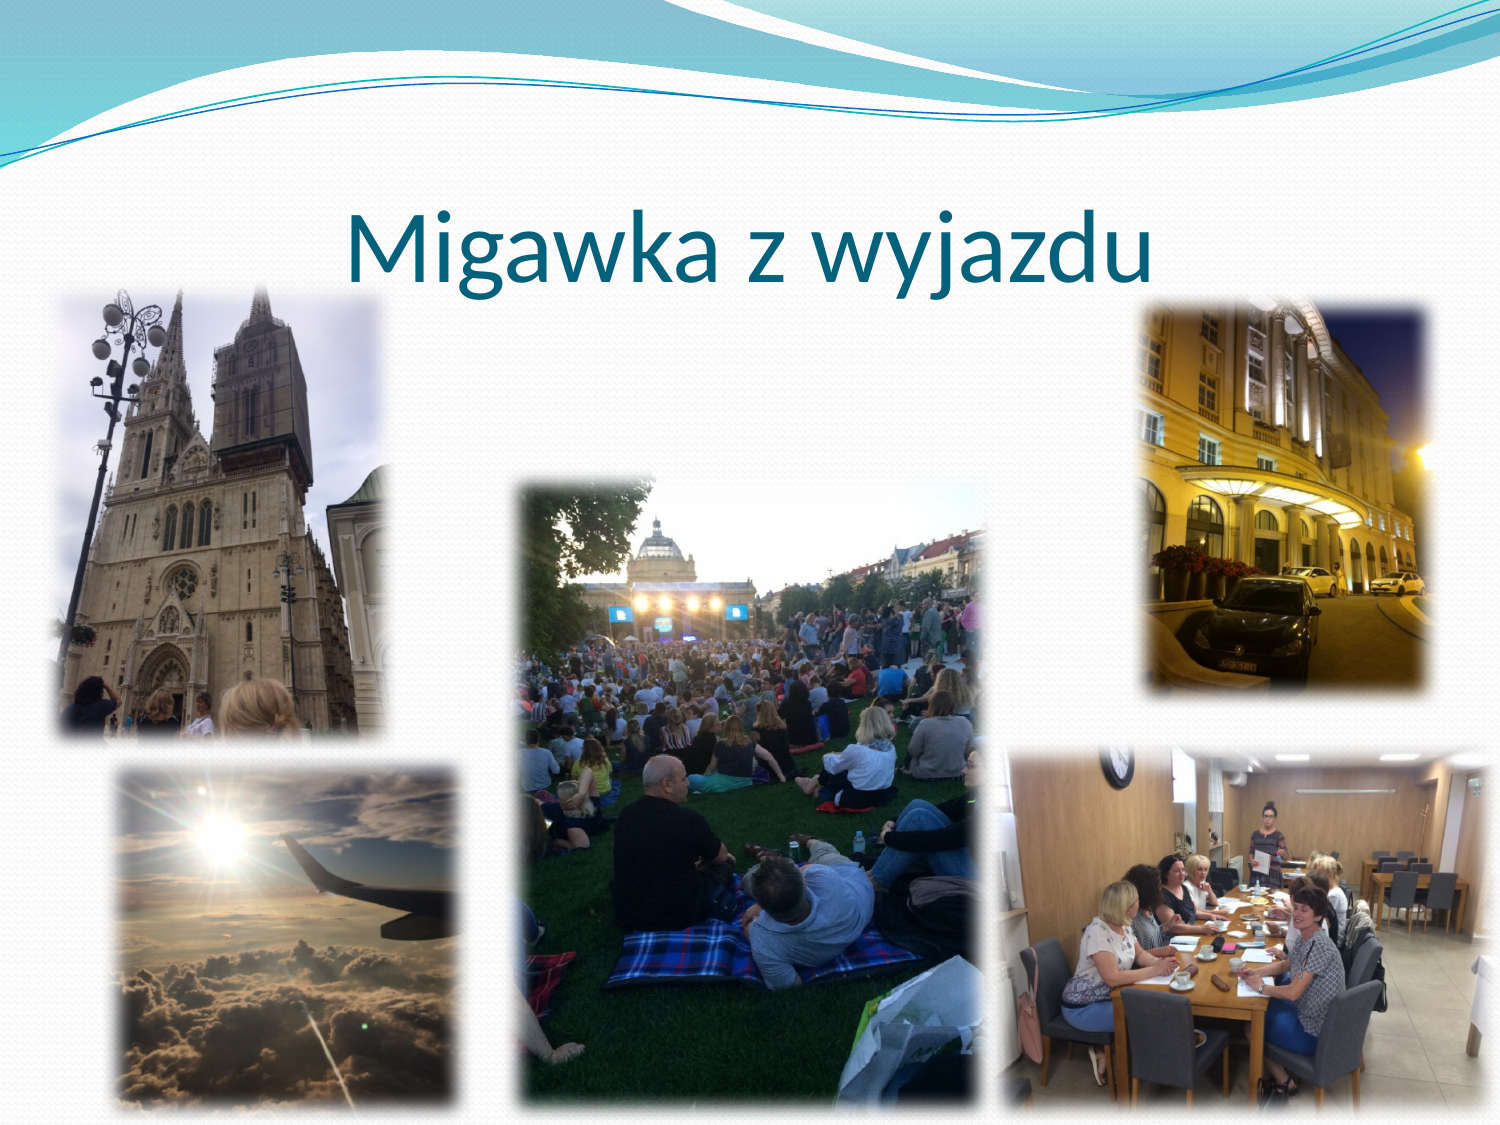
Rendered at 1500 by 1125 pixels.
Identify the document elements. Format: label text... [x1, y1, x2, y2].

picture [999, 739, 1500, 1125]
picture [501, 467, 995, 1125]
title Migawka z wyjazdu [75, 115, 1425, 303]
picture [1127, 290, 1444, 712]
picture [100, 751, 475, 1125]
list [41, 278, 398, 755]
